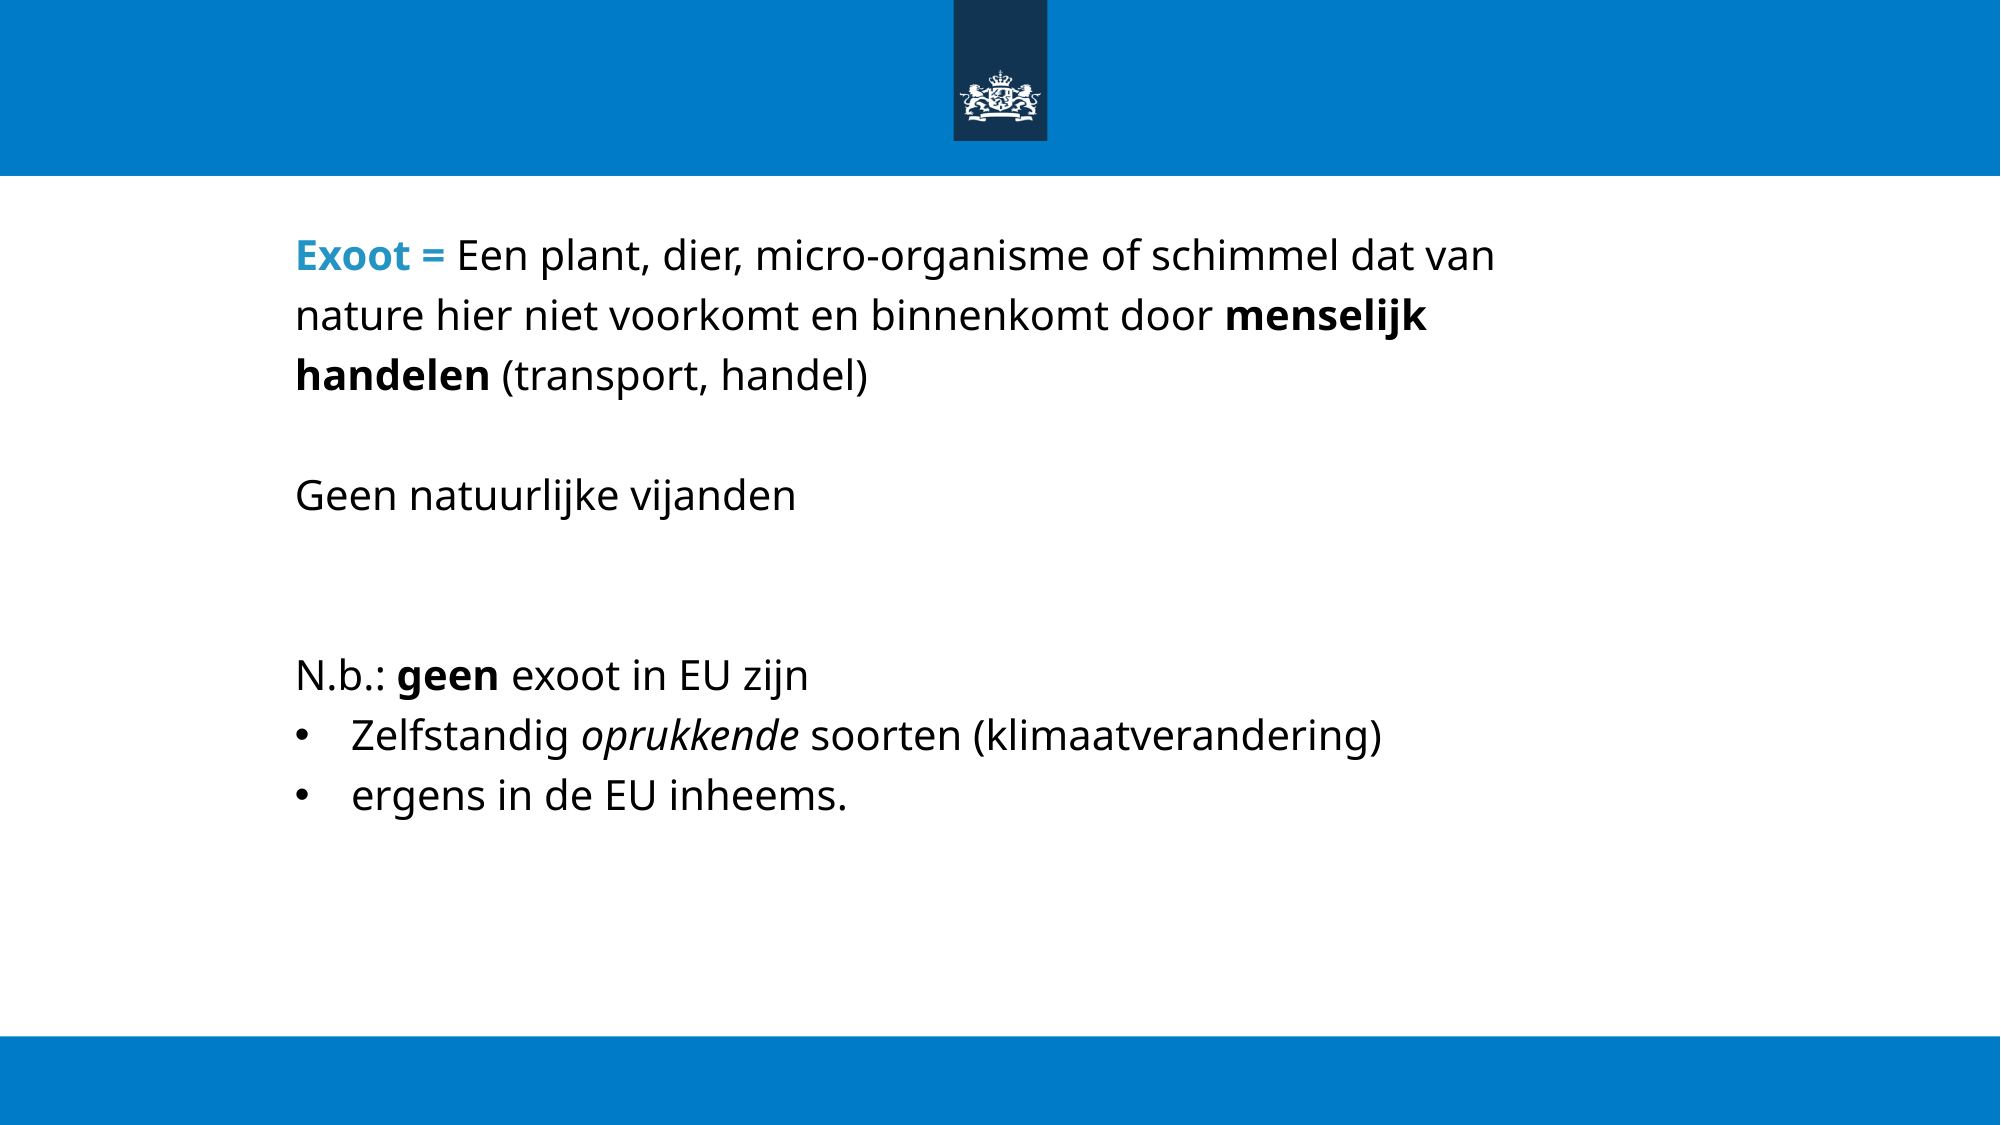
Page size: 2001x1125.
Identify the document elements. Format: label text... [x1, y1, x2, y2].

picture [0, 0, 2000, 141]
text_box Exoot = Een plant, dier, micro-organisme of schimmel dat van nature hier niet voorkomt en binnenkomt door menselijk handelen (transport, handel) Geen natuurlijke vijanden N.b.: geen exoot in EU zijn Zelfstandig oprukkende soorten (klimaatverandering) ergens in de EU inheems. [294, 219, 1562, 864]
